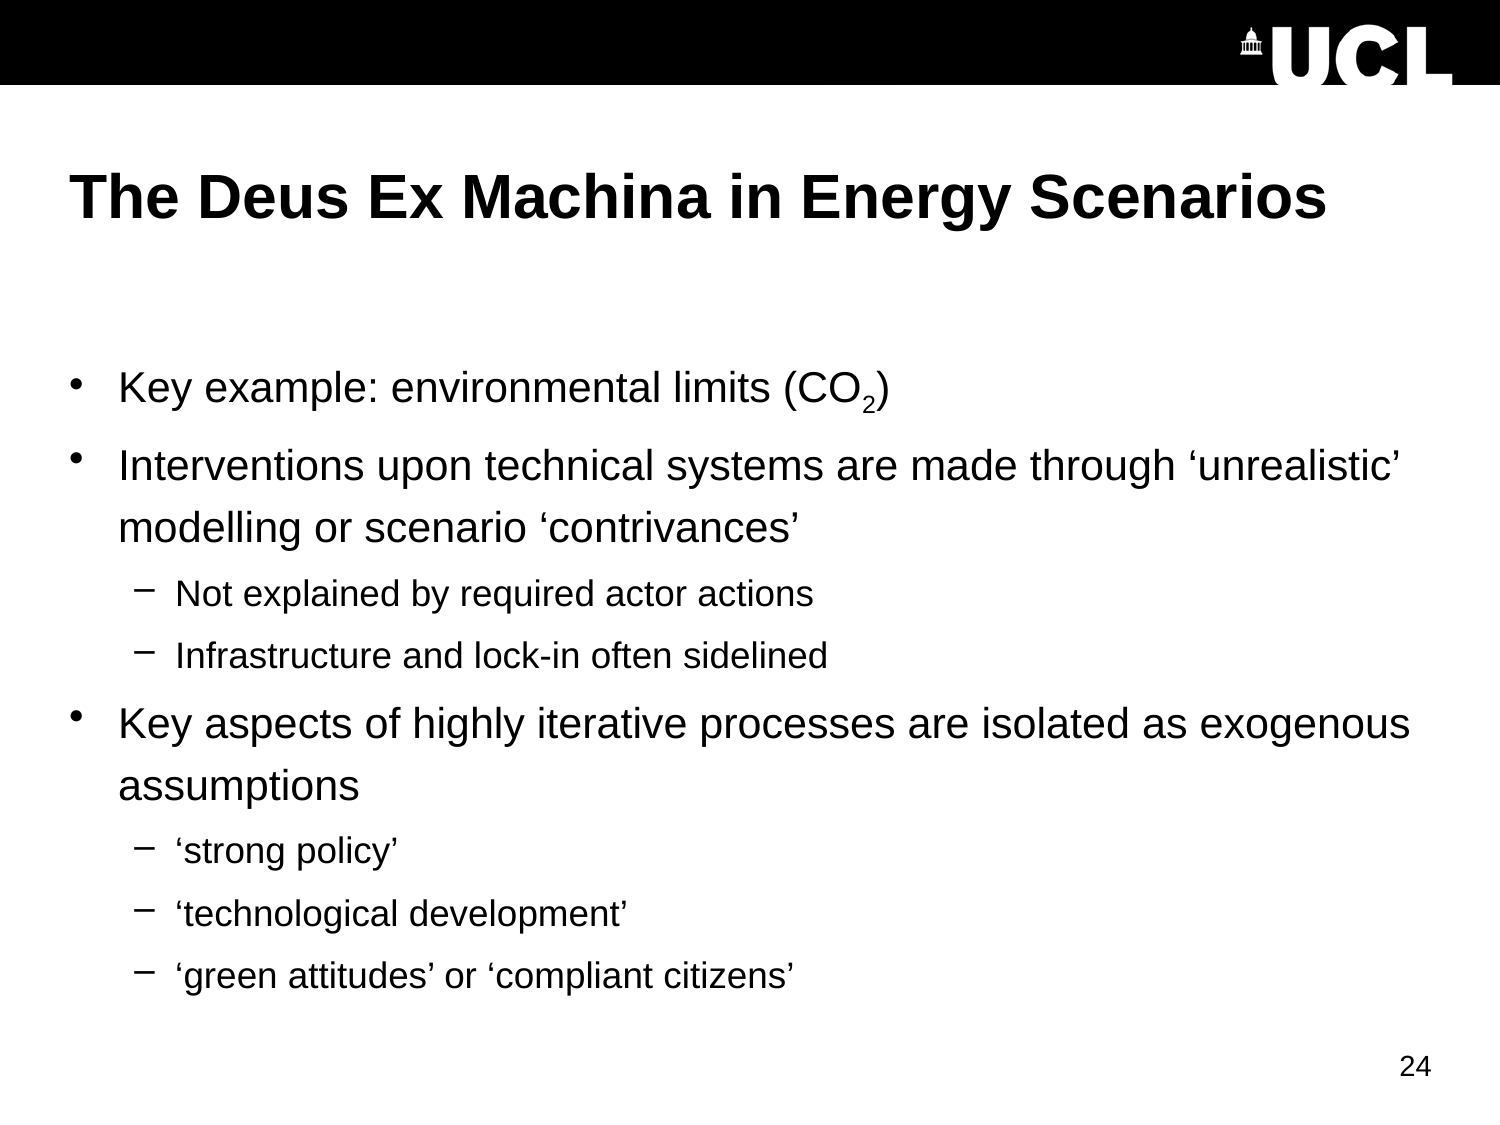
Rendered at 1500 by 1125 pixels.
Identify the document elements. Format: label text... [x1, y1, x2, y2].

picture [0, 0, 1500, 85]
title The Deus Ex Machina in Energy Scenarios [53, 148, 1448, 267]
slide_number 24 [1281, 1039, 1448, 1118]
list Key example: environmental limits (CO2) Interventions upon technical systems are made through ‘unrealistic’ modelling or scenario ‘contrivances’ Not explained by required actor actions Infrastructure and lock-in often sidelined Key aspects of highly iterative processes are isolated as exogenous assumptions ‘strong policy’ ‘technological development’ ‘green attitudes’ or ‘compliant citizens’ [53, 340, 1448, 1012]
